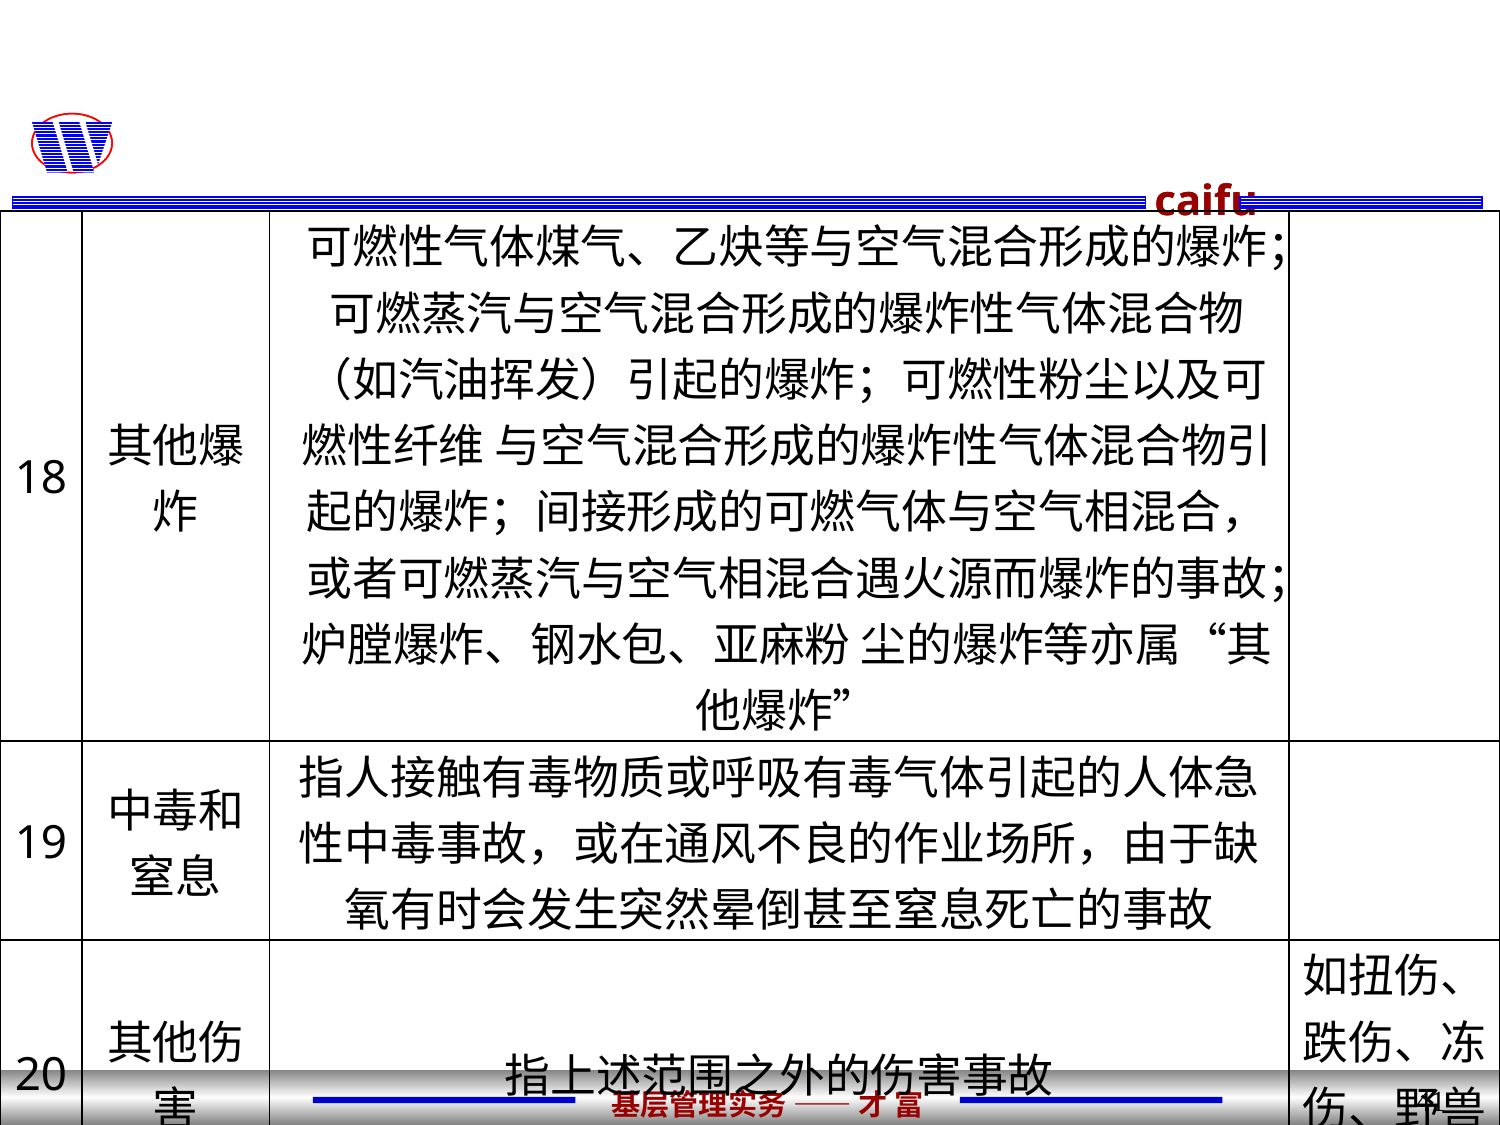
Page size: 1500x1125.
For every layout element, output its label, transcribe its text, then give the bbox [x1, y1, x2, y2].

text_box [806, 502, 1500, 1125]
table_header [1290, 212, 1499, 502]
table_header 18 [1, 212, 81, 740]
text_box [1055, 702, 1500, 1125]
table_cell 19 [1, 742, 81, 939]
table_cell 20 [1, 941, 81, 1125]
table_cell 中毒和窒息 [83, 742, 269, 939]
table_cell 指上述范围之外的伤害事故 [270, 941, 806, 1125]
table_cell 指人接触有毒物质或呼吸有毒气体引起的人体急性中毒事故，或在通风不良的作业场所，由于缺氧有时会发生突然晕倒甚至窒息死亡的事故 [270, 742, 806, 939]
table_header 可燃性气体煤气、乙炔等与空气混合形成的爆炸；可燃蒸汽与空气混合形成的爆炸性气体混合物（如汽油挥发）引起的爆炸；可燃性粉尘以及可燃性纤维 与空气混合形成的爆炸性气体混合物引起的爆炸；间接形成的可燃气体与空气相混合，或者可燃蒸汽与空气相混合遇火源而爆炸的事故；炉膛爆炸、钢水包、亚麻粉 尘的爆炸等亦属“其他爆炸” [270, 212, 1288, 740]
table_header 其他爆炸 [83, 212, 269, 740]
table_cell 其他伤害 [83, 941, 269, 1125]
